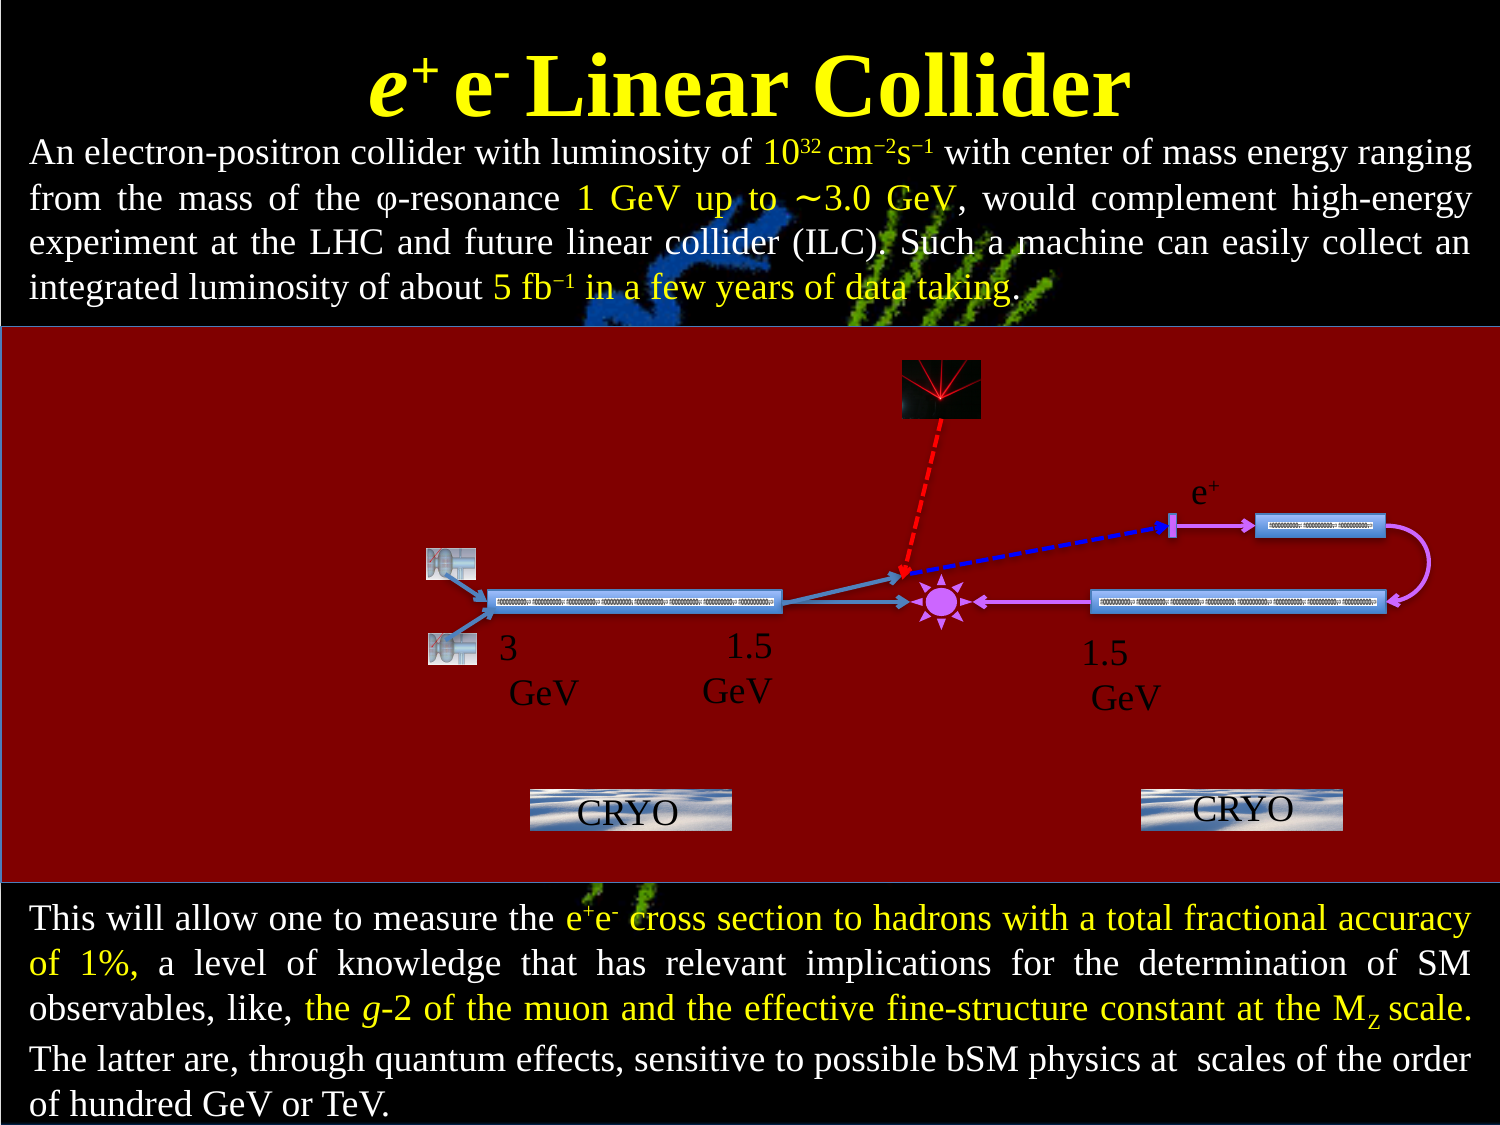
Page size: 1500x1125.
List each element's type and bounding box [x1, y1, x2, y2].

picture [0, 0, 1500, 326]
text_box [0, 326, 1500, 883]
picture [0, 883, 1500, 1125]
